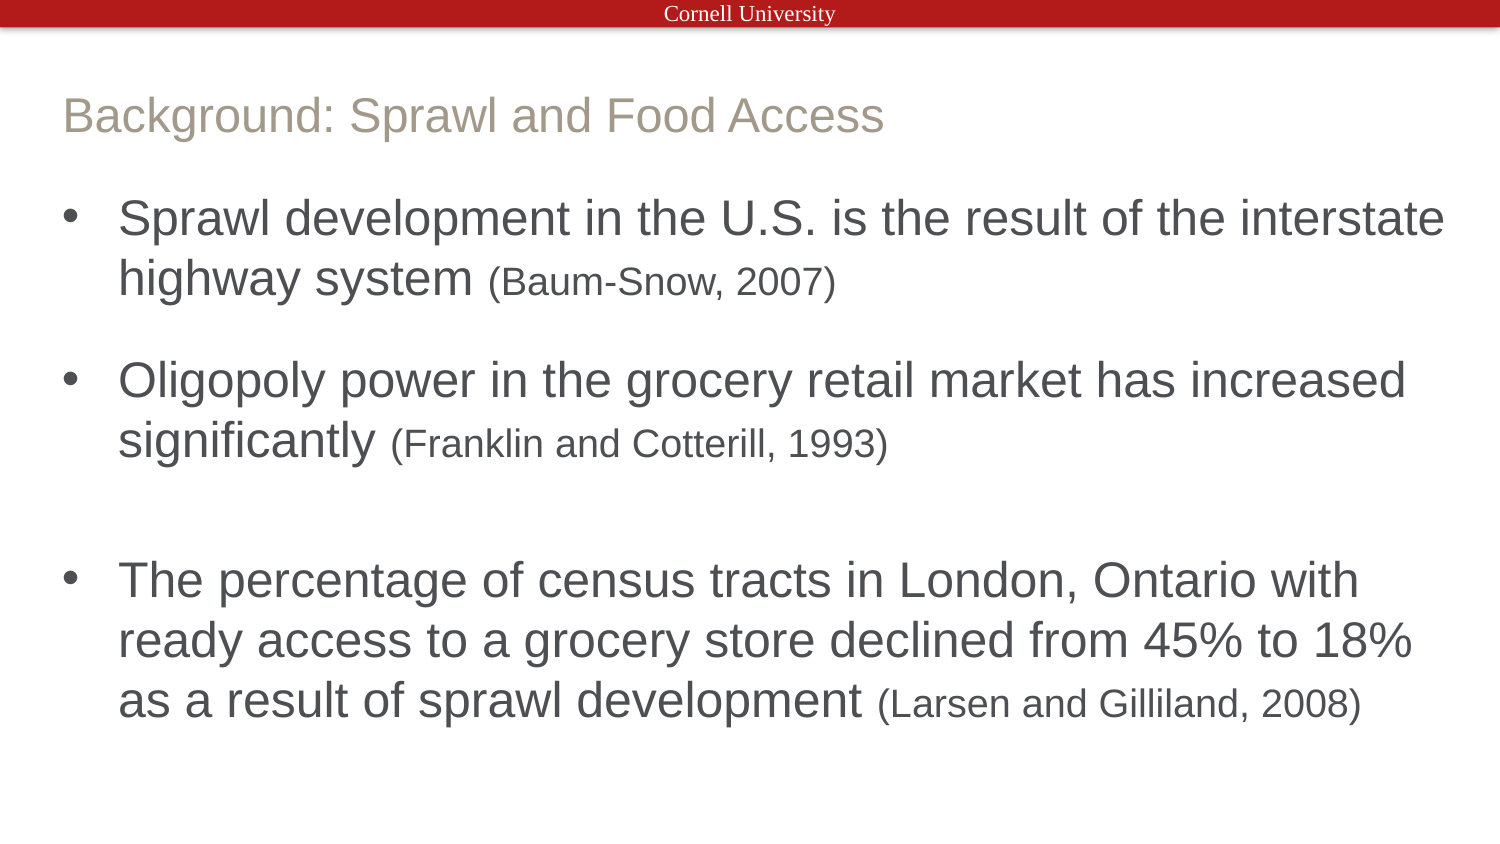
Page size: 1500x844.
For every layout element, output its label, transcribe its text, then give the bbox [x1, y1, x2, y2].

title Background: Sprawl and Food Access [47, 75, 1123, 150]
list Sprawl development in the U.S. is the result of the interstate highway system (Baum-Snow, 2007) Oligopoly power in the grocery retail market has increased significantly (Franklin and Cotterill, 1993) The percentage of census tracts in London, Ontario with ready access to a grocery store declined from 45% to 18% as a result of sprawl development (Larsen and Gilliland, 2008) [46, 178, 1471, 822]
